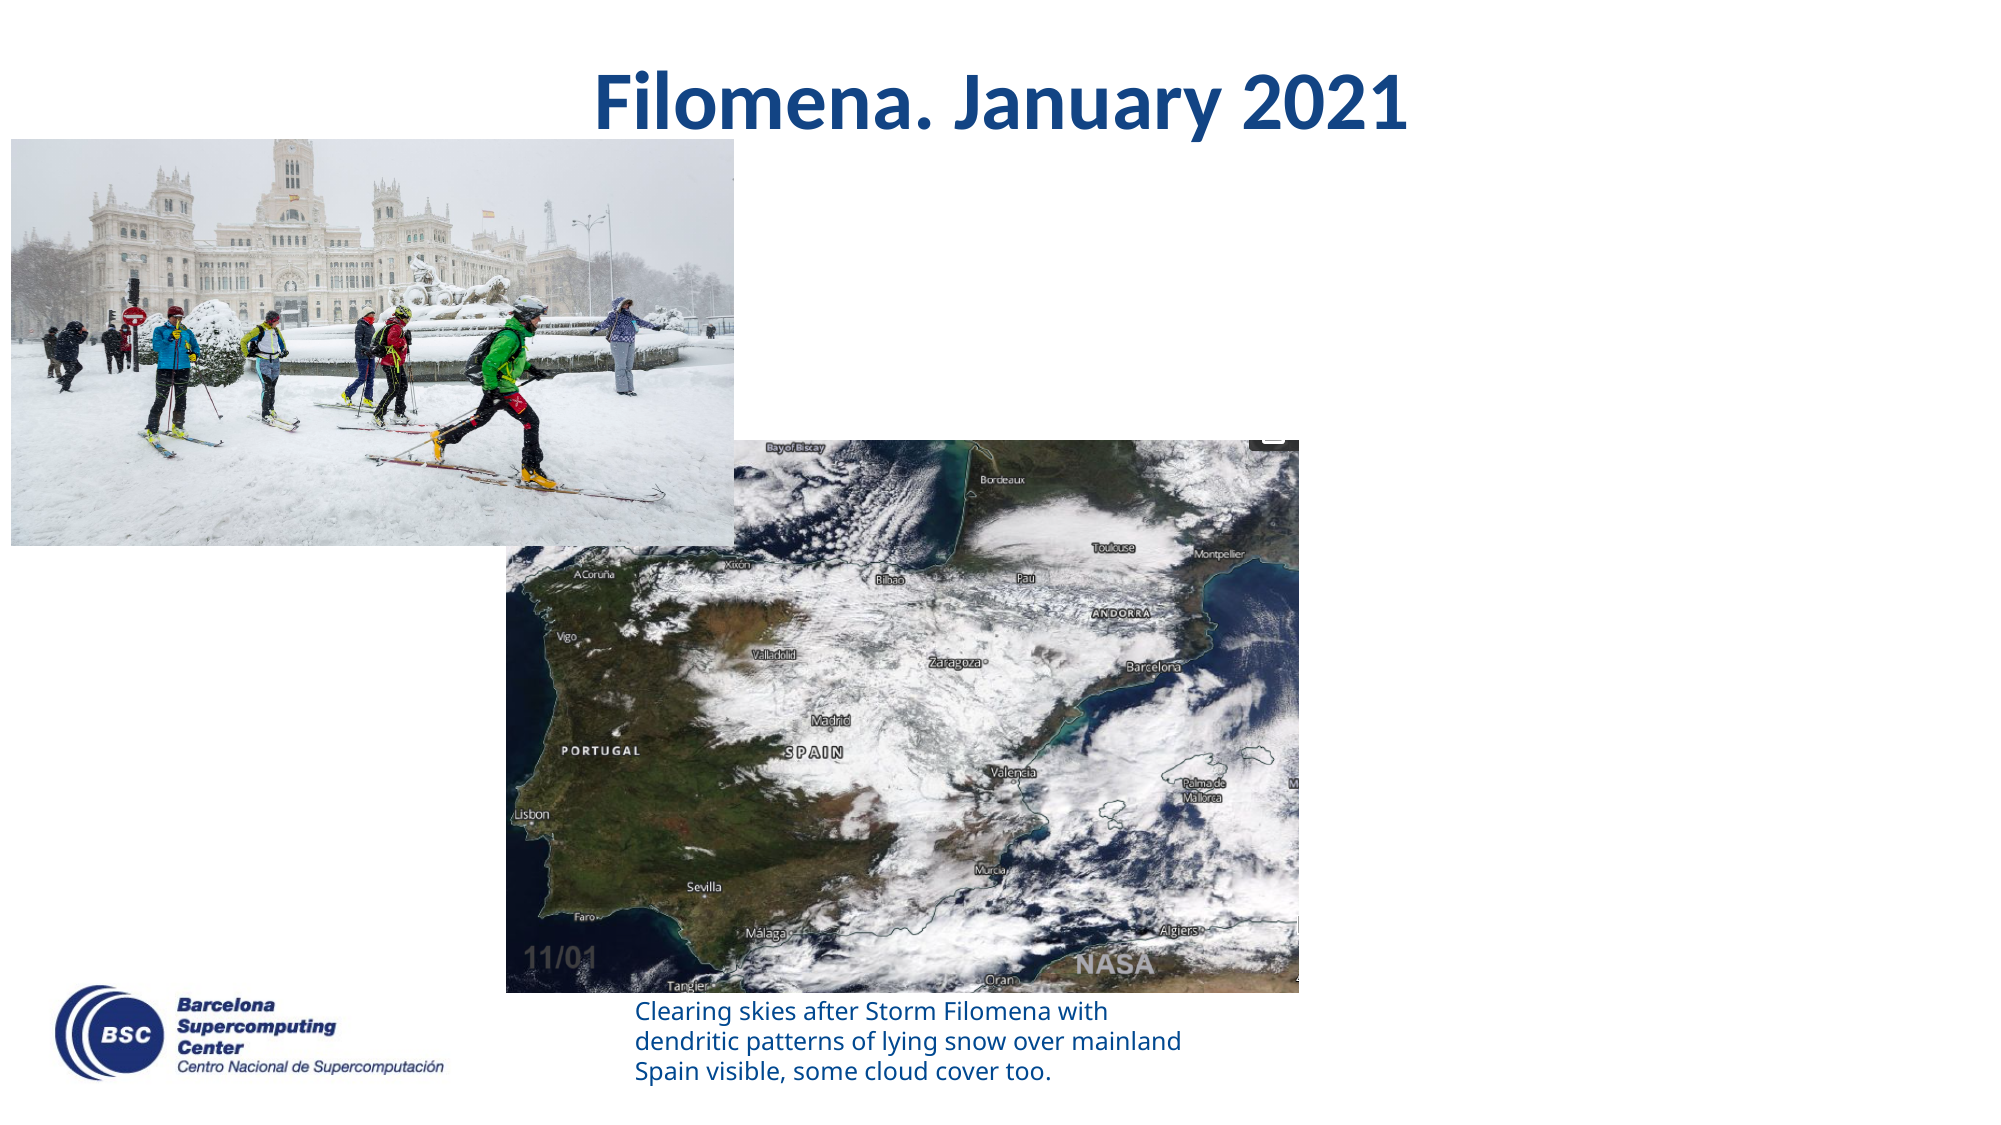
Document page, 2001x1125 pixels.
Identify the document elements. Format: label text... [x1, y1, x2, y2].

text_box Clearing skies after Storm Filomena with dendritic patterns of lying snow over mainland Spain visible, some cloud cover too. [619, 1002, 1229, 1101]
picture [0, 0, 2001, 1125]
text_box Filomena. January 2021 [108, 26, 1934, 167]
